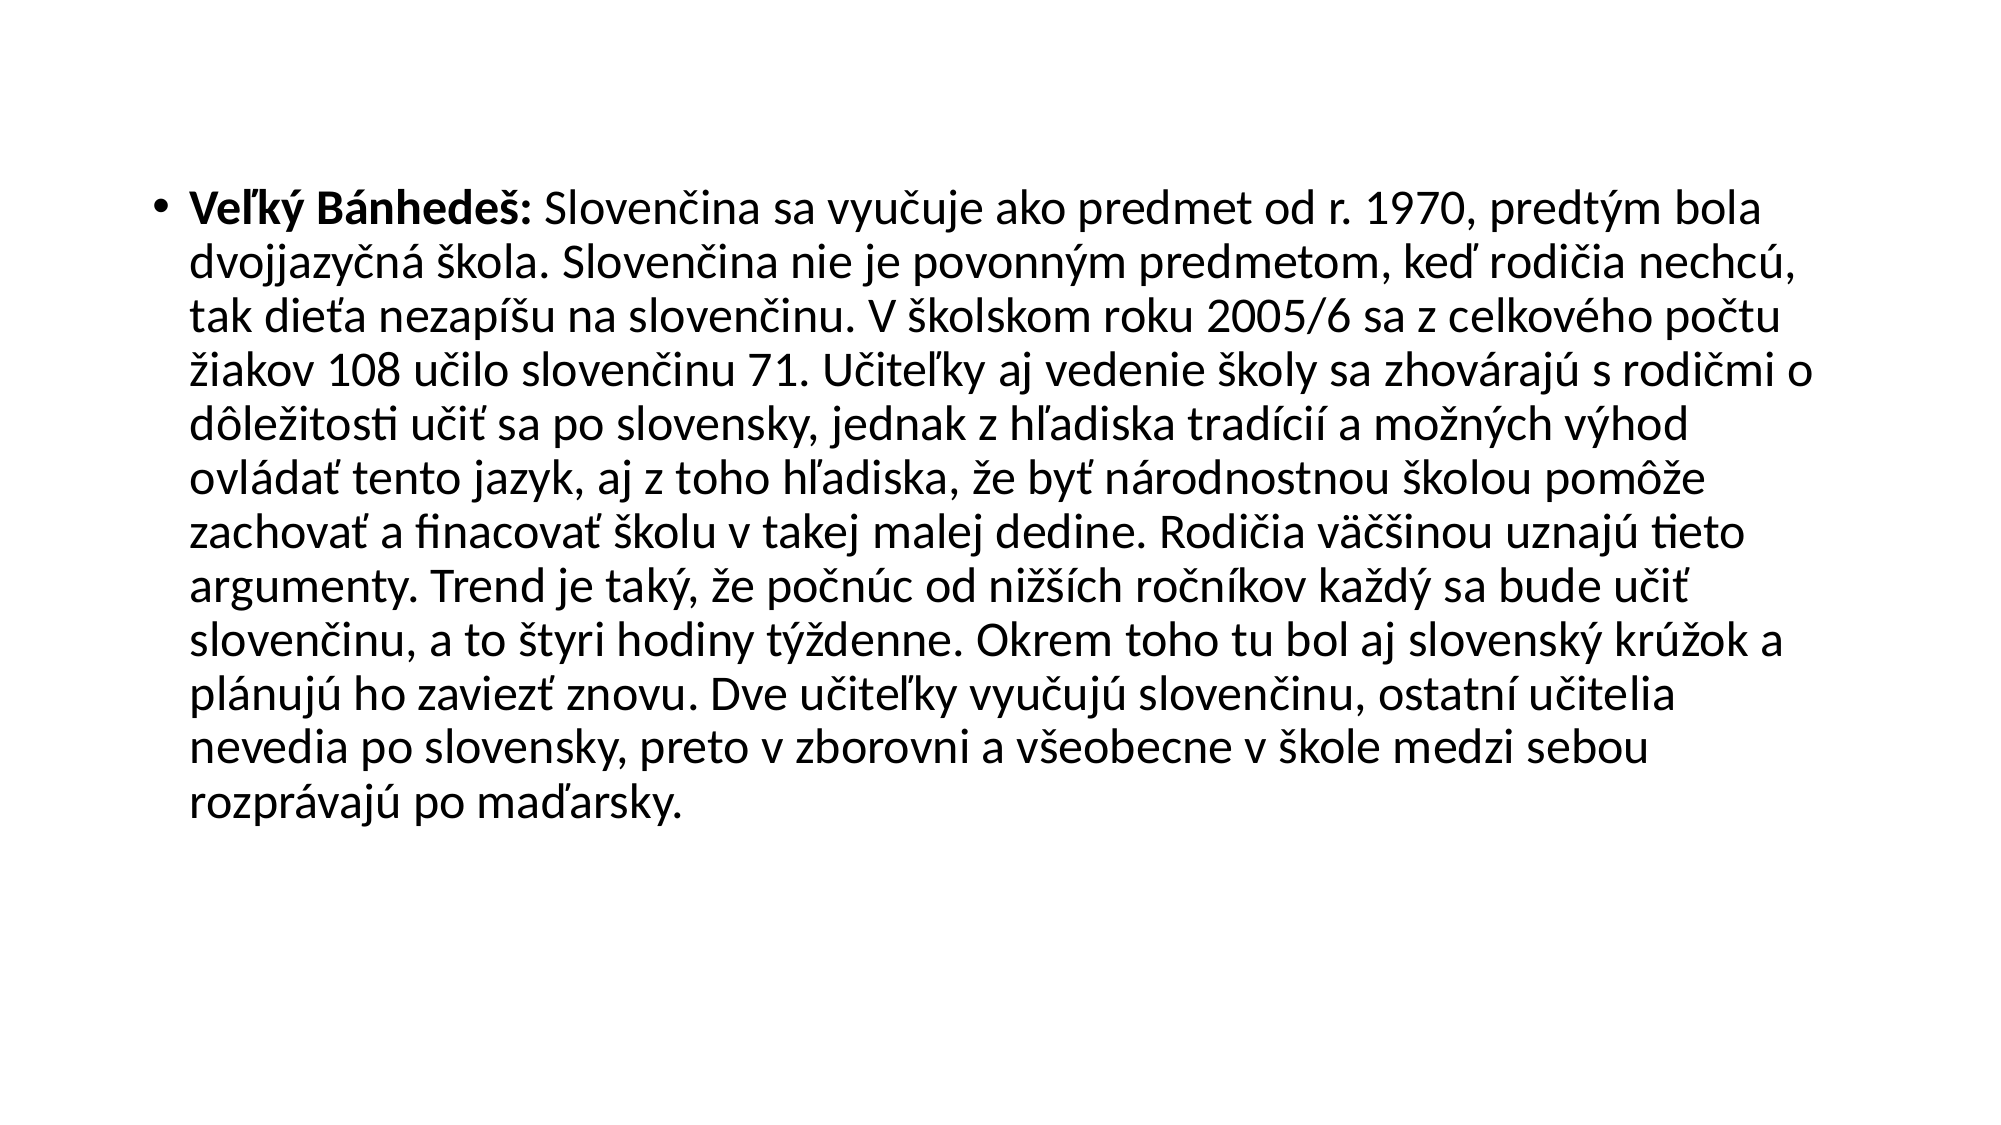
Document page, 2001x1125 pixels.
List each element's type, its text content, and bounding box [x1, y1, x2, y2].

list Veľký Bánhedeš: Slovenčina sa vyučuje ako predmet od r. 1970, predtým bola dvojjazyčná škola. Slovenčina nie je povonným predmetom, keď rodičia nechcú, tak dieťa nezapíšu na slovenčinu. V školskom roku 2005/6 sa z celkového počtu žiakov 108 učilo slovenčinu 71. Učiteľky aj vedenie školy sa zhovárajú s rodičmi o dôležitosti učiť sa po slovensky, jednak z hľadiska tradícií a možných výhod ovládať tento jazyk, aj z toho hľadiska, že byť národnostnou školou pomôže zachovať a finacovať školu v takej malej dedine. Rodičia väčšinou uznajú tieto argumenty. Trend je taký, že počnúc od nižších ročníkov každý sa bude učiť slovenčinu, a to štyri hodiny týždenne. Okrem toho tu bol aj slovenský krúžok a plánujú ho zaviezť znovu. Dve učiteľky vyučujú slovenčinu, ostatní učitelia nevedia po slovensky, preto v zborovni a všeobecne v škole medzi sebou rozprávajú po maďarsky. [137, 173, 1863, 1014]
